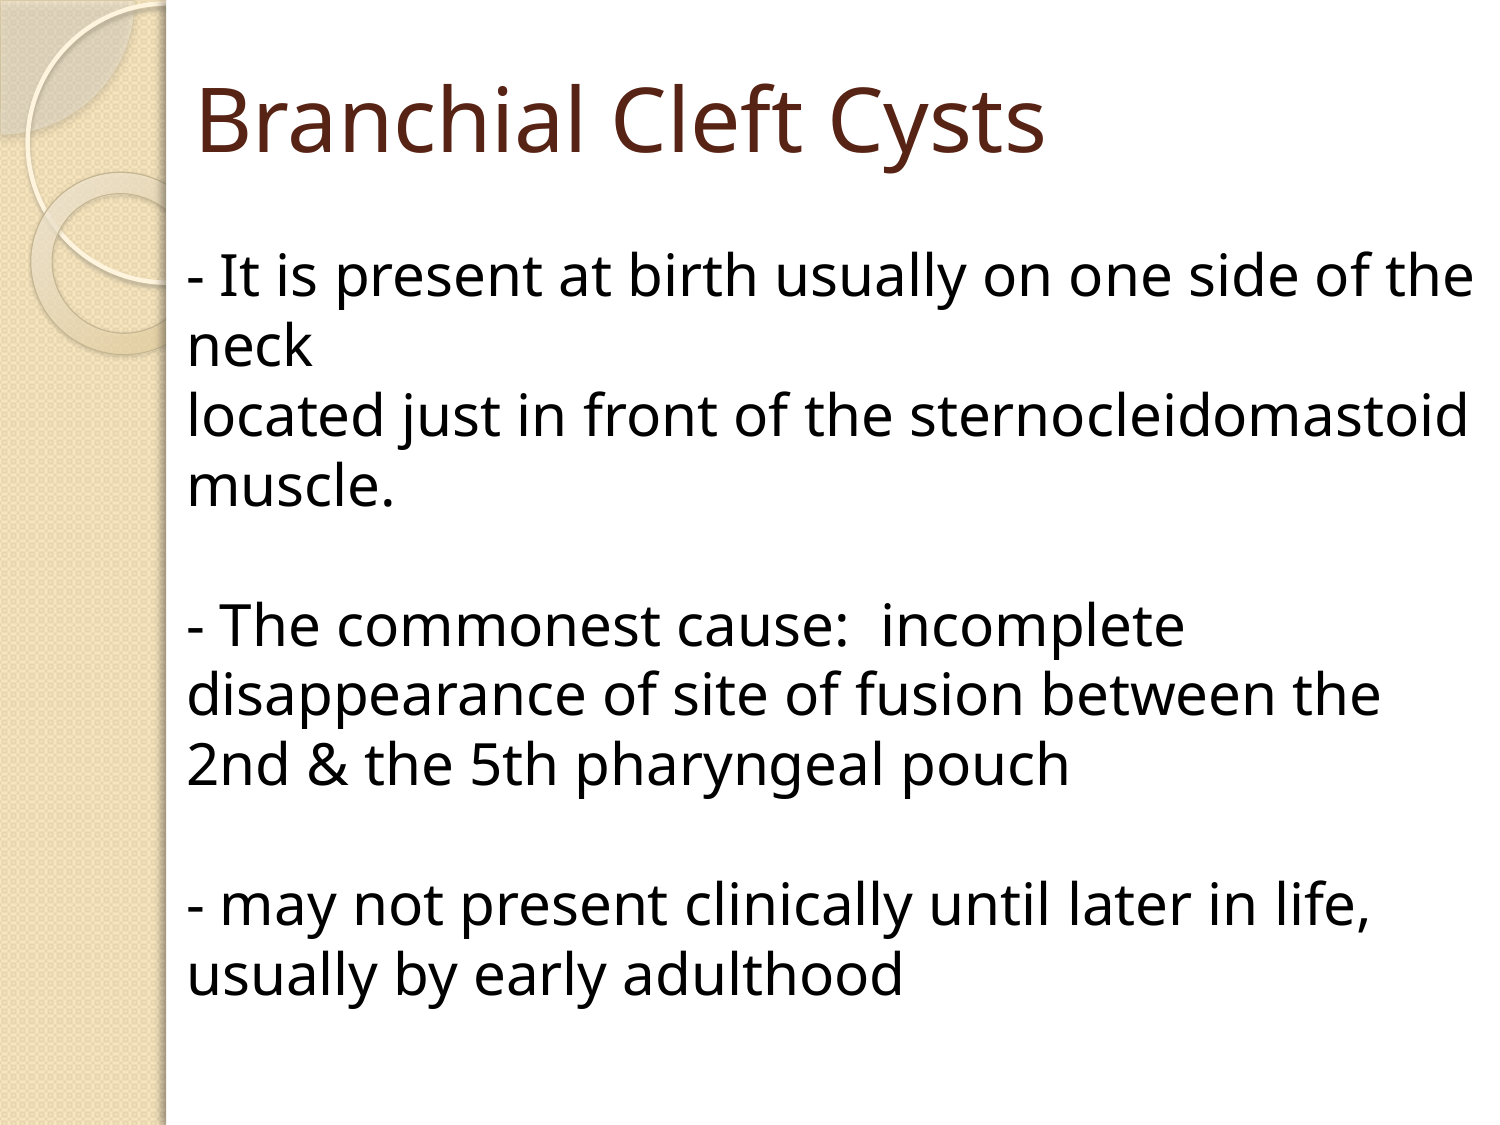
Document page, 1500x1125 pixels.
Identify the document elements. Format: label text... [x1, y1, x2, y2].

text_box - It is present at birth usually on one side of the neck located just in front of the sternocleidomastoid muscle. - The commonest cause: incomplete disappearance of site of fusion between the 2nd & the 5th pharyngeal pouch - may not present clinically until later in life, usually by early adulthood [171, 230, 1500, 1015]
title Branchial Cleft Cysts [179, 45, 1500, 188]
